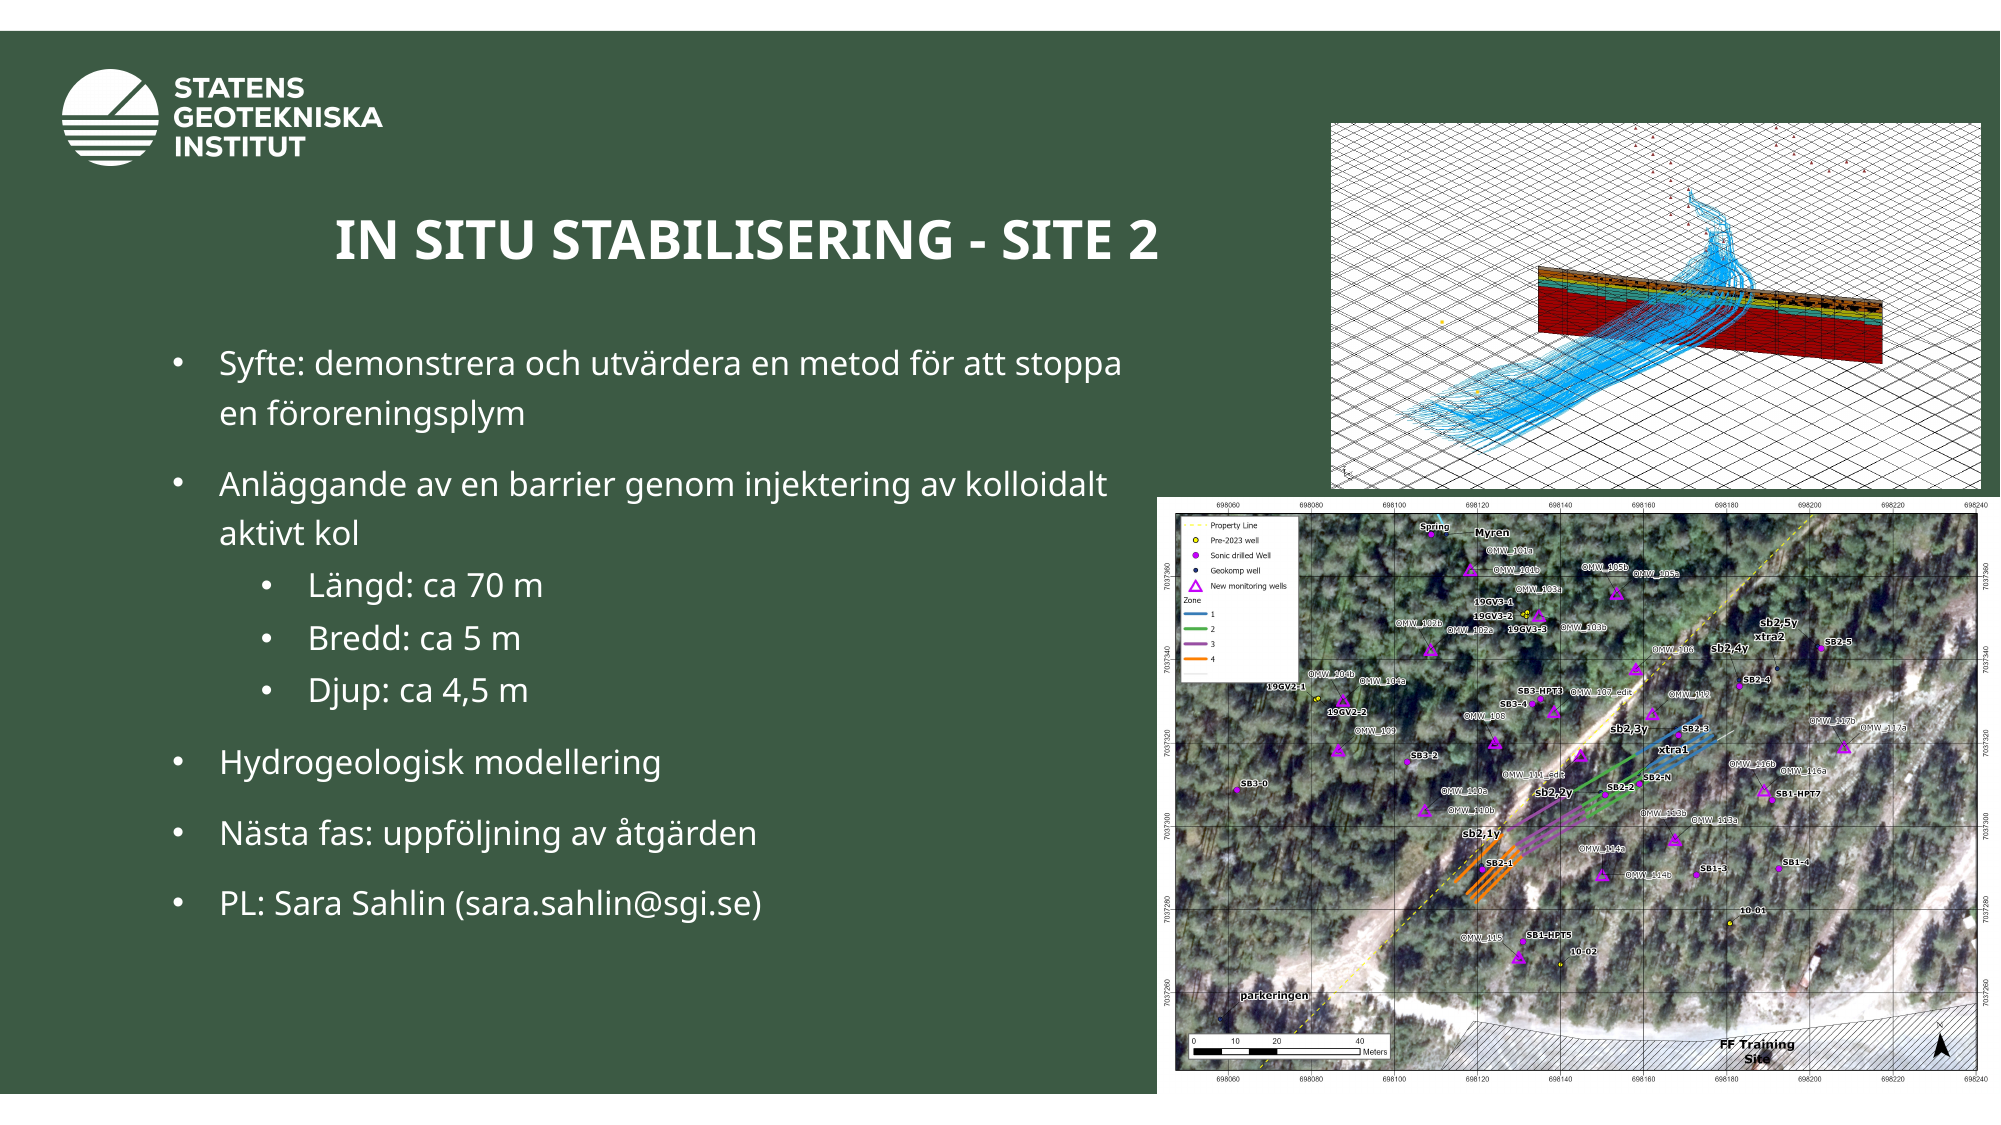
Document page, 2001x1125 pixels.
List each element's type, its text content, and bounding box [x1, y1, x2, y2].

picture [1157, 497, 2000, 1094]
text_box in situ stabilisering - site 2 [320, 204, 1331, 306]
text_box Syfte: demonstrera och utvärdera en metod för att stoppa en föroreningsplym Anläggande av en barrier genom injektering av kolloidalt aktivt kol Längd: ca 70 m Bredd: ca 5 m Djup: ca 4,5 m Hydrogeologisk modellering Nästa fas: uppföljning av åtgärden PL: Sara Sahlin (sara.sahlin@sgi.se) [157, 324, 1174, 1078]
picture [62, 69, 383, 166]
picture [1331, 123, 1981, 489]
